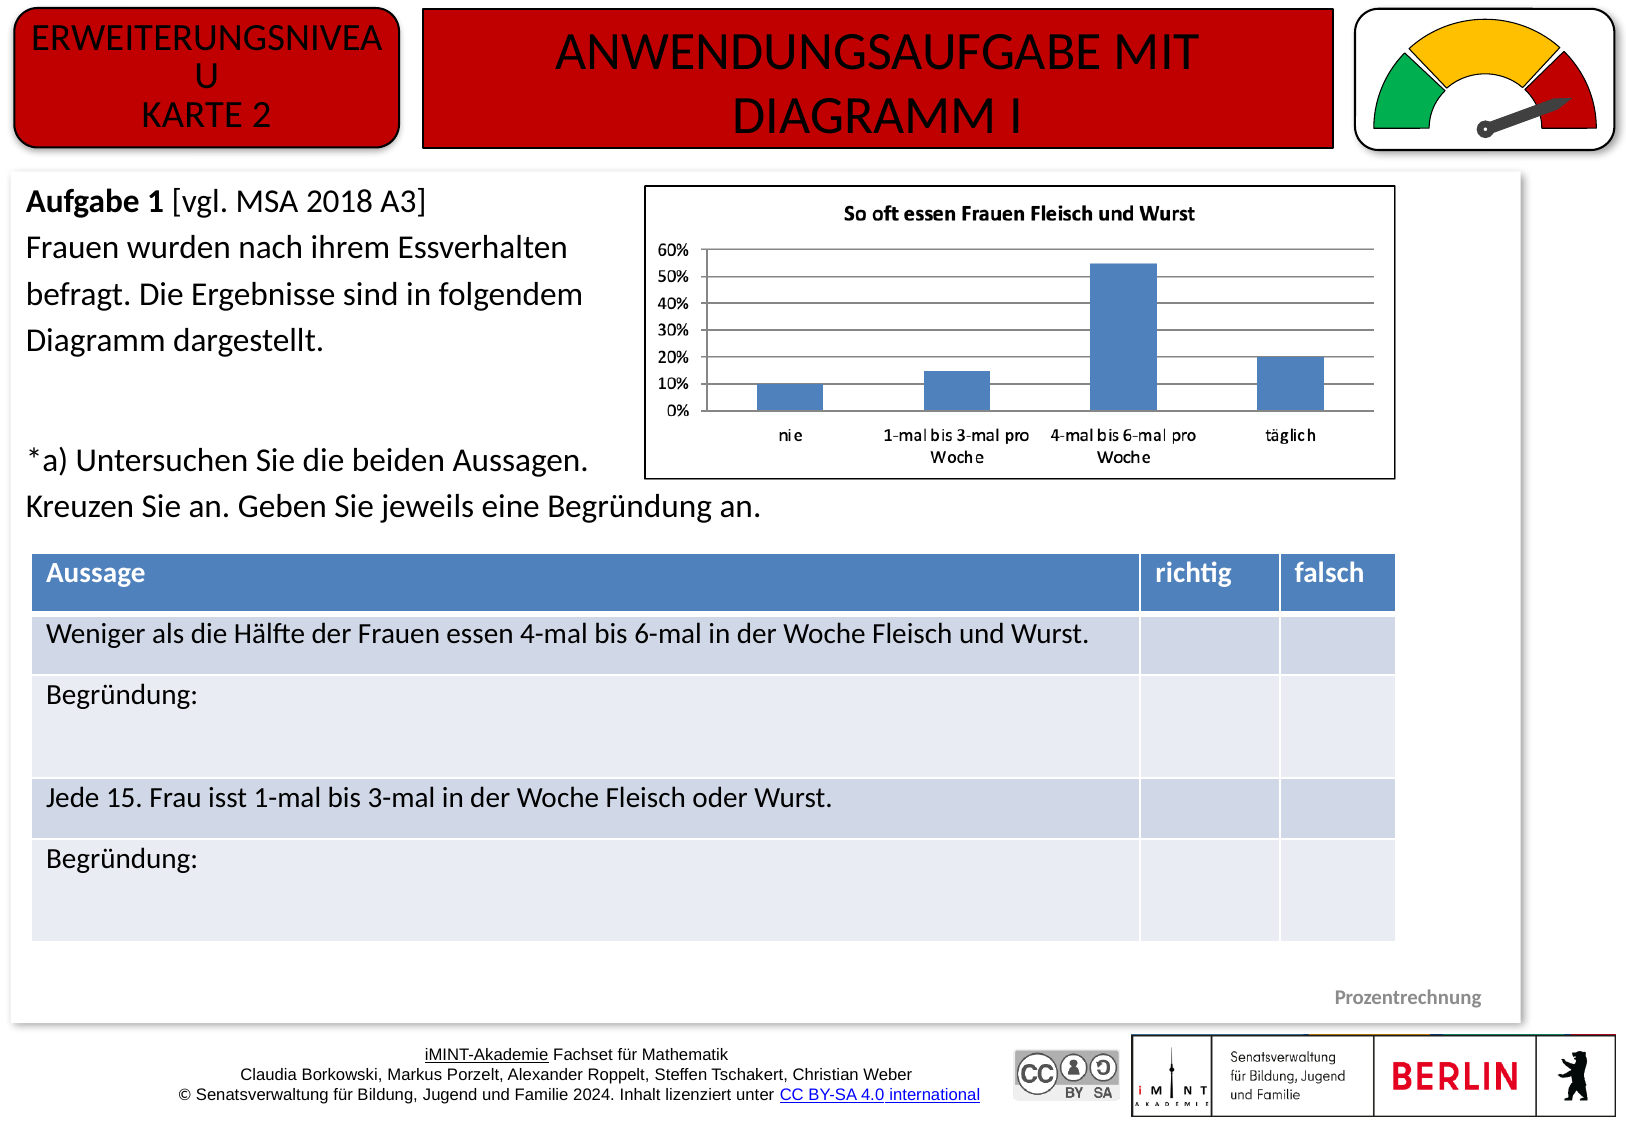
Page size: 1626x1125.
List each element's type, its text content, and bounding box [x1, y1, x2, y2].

table_cell [1281, 779, 1395, 838]
title Anwendungsaufgabe mit Diagramm I [422, 8, 1334, 149]
table_cell [1141, 779, 1279, 838]
table_cell Jede 15. Frau isst 1-mal bis 3-mal in der Woche Fleisch oder Wurst. [32, 779, 1139, 838]
table_cell Begründung: [32, 676, 1139, 777]
table_header richtig [1141, 554, 1279, 611]
table_cell [1141, 676, 1279, 777]
table_cell [1141, 840, 1279, 941]
picture [1131, 1034, 1616, 1117]
table_cell [1281, 617, 1395, 674]
table_cell [1141, 617, 1279, 674]
list Aufgabe 1 [vgl. MSA 2018 A3] Frauen wurden nach ihrem Essverhalten befragt. Die Ergebnisse sind in folgendem Diagramm dargestellt. *a) Untersuchen Sie die beiden Aussagen. Kreuzen Sie an. Geben Sie jeweils eine Begründung an. [10, 170, 1522, 1024]
table_cell [1281, 840, 1395, 941]
table_header Aussage [32, 554, 1139, 611]
table_cell Begründung: [32, 840, 1139, 941]
text_box Erweiterungsniveau Karte 2 [14, 7, 400, 148]
table_cell Weniger als die Hälfte der Frauen essen 4-mal bis 6-mal in der Woche Fleisch und Wurst. [32, 617, 1139, 674]
table_header falsch [1281, 554, 1395, 611]
footer Prozentrechnung [1123, 975, 1497, 1007]
picture [1013, 1048, 1120, 1101]
table_cell [1281, 676, 1395, 777]
picture [643, 184, 1397, 481]
